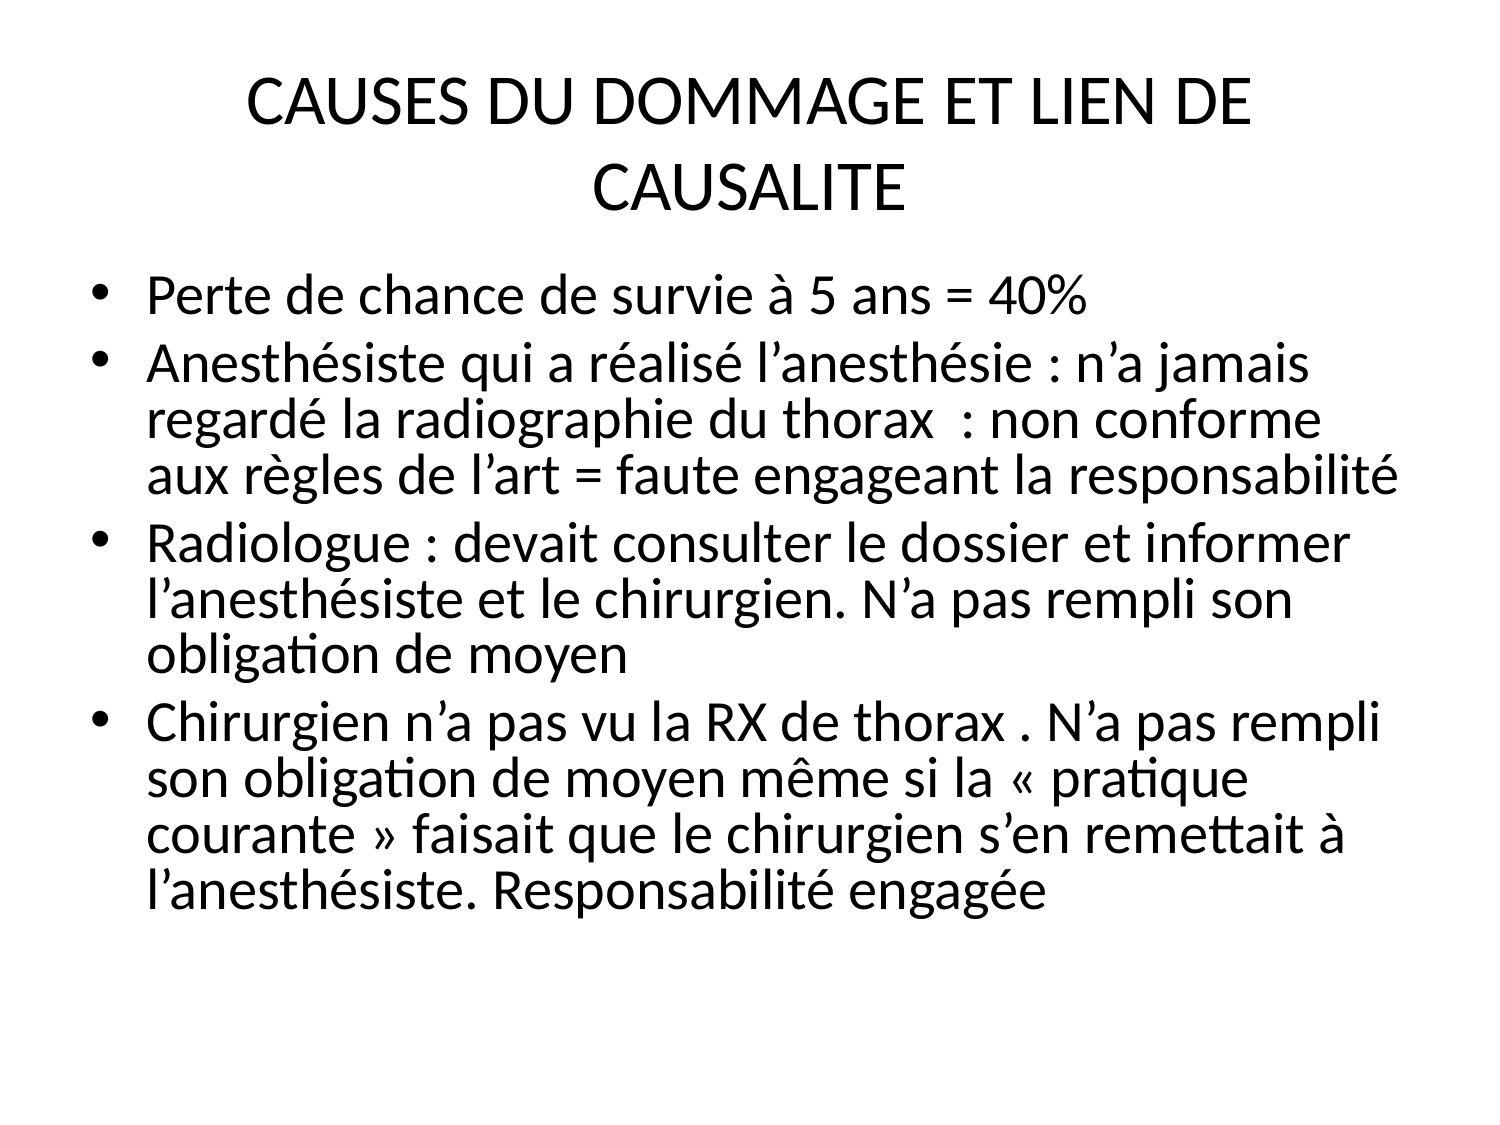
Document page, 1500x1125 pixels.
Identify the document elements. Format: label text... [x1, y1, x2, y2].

title CAUSES DU DOMMAGE ET LIEN DE CAUSALITE [75, 45, 1425, 233]
list Perte de chance de survie à 5 ans = 40% Anesthésiste qui a réalisé l’anesthésie : n’a jamais regardé la radiographie du thorax : non conforme aux règles de l’art = faute engageant la responsabilité Radiologue : devait consulter le dossier et informer l’anesthésiste et le chirurgien. N’a pas rempli son obligation de moyen Chirurgien n’a pas vu la RX de thorax . N’a pas rempli son obligation de moyen même si la « pratique courante » faisait que le chirurgien s’en remettait à l’anesthésiste. Responsabilité engagée [75, 262, 1425, 1005]
